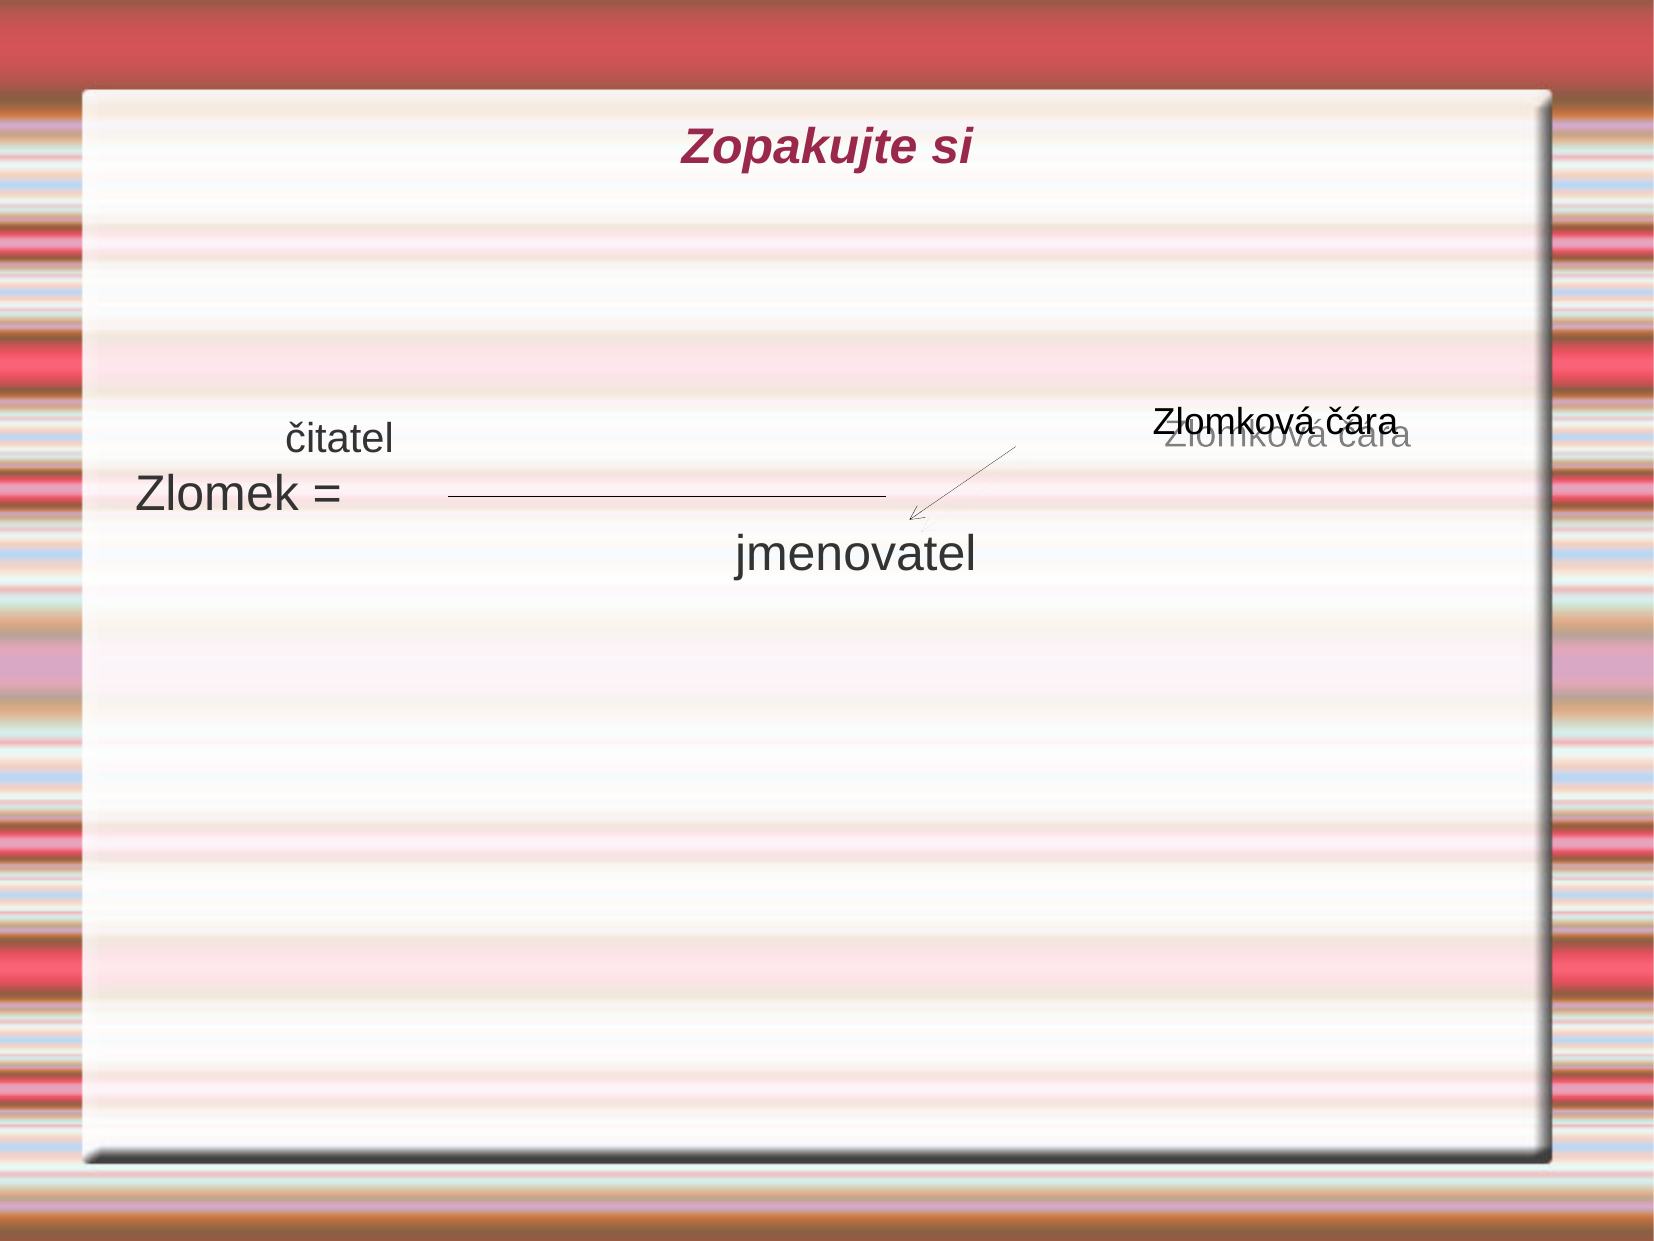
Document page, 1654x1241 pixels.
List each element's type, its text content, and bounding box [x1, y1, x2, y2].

text_box Zlomková čára [1137, 389, 1414, 450]
title Zopakujte si [121, 39, 1534, 247]
picture [0, 0, 1654, 1241]
list čitatel Zlomek = jmenovatel [134, 350, 1516, 1056]
text_box [909, 446, 1016, 520]
